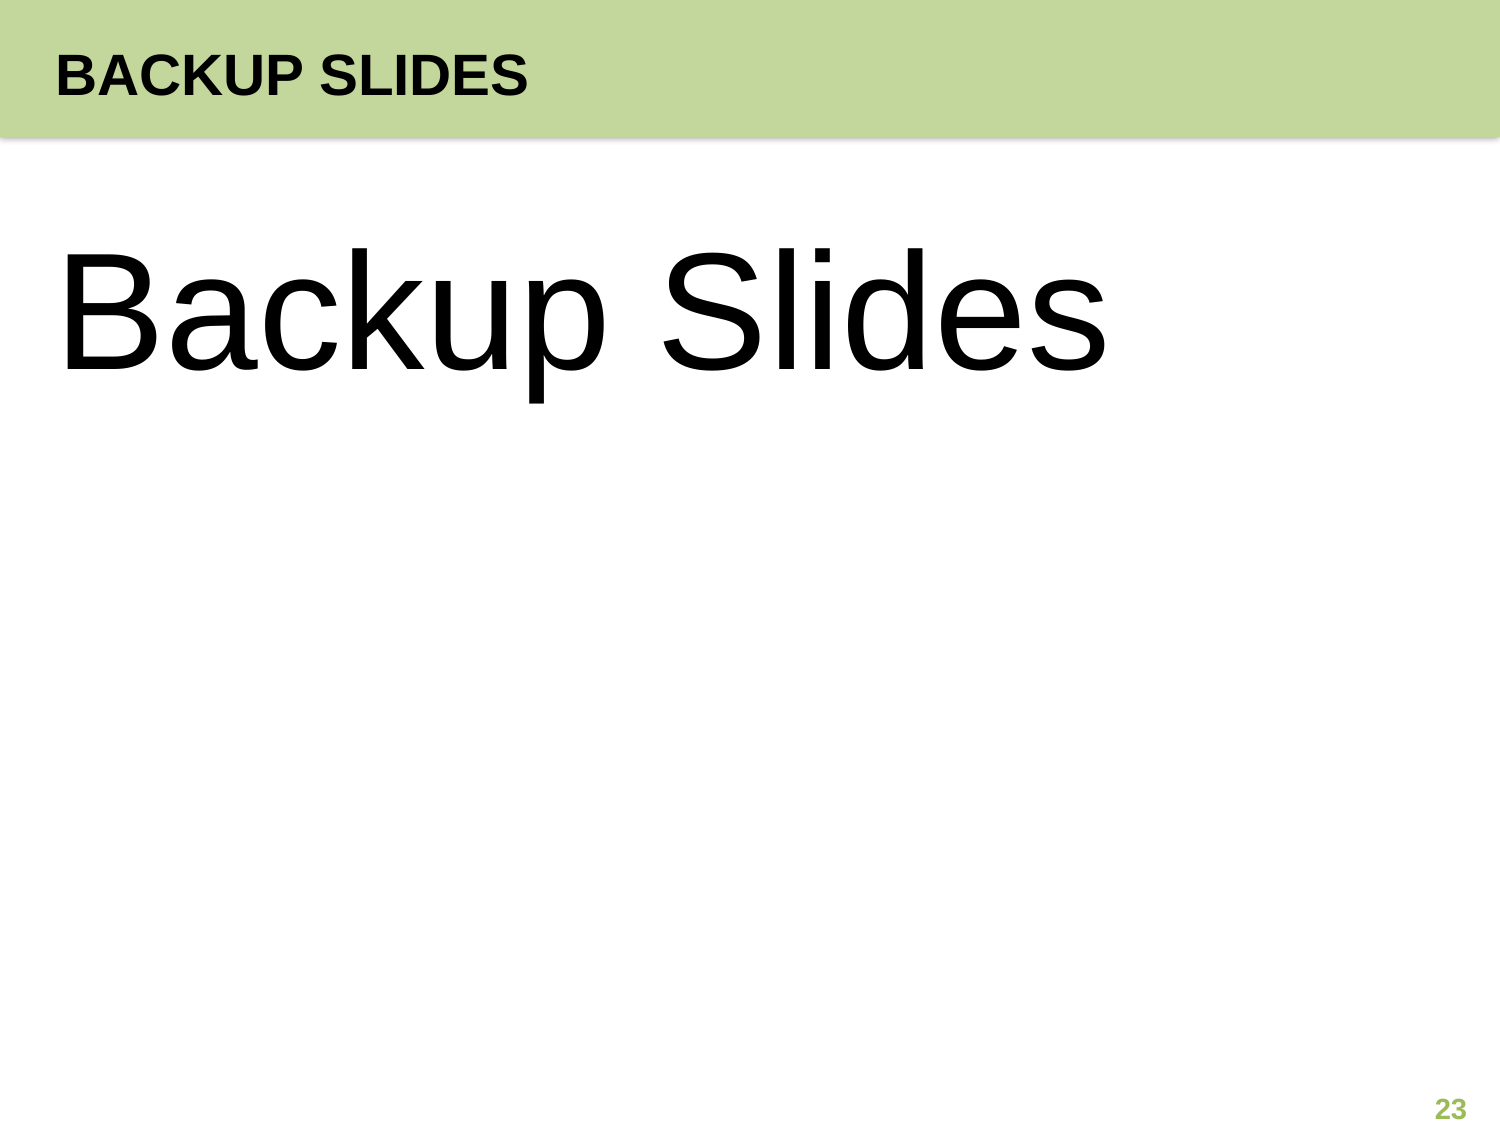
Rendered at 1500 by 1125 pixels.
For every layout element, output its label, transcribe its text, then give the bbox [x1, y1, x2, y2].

title Backup slides [40, 32, 1416, 113]
slide_number 23 [1132, 1087, 1483, 1125]
list Backup Slides [39, 195, 1415, 988]
